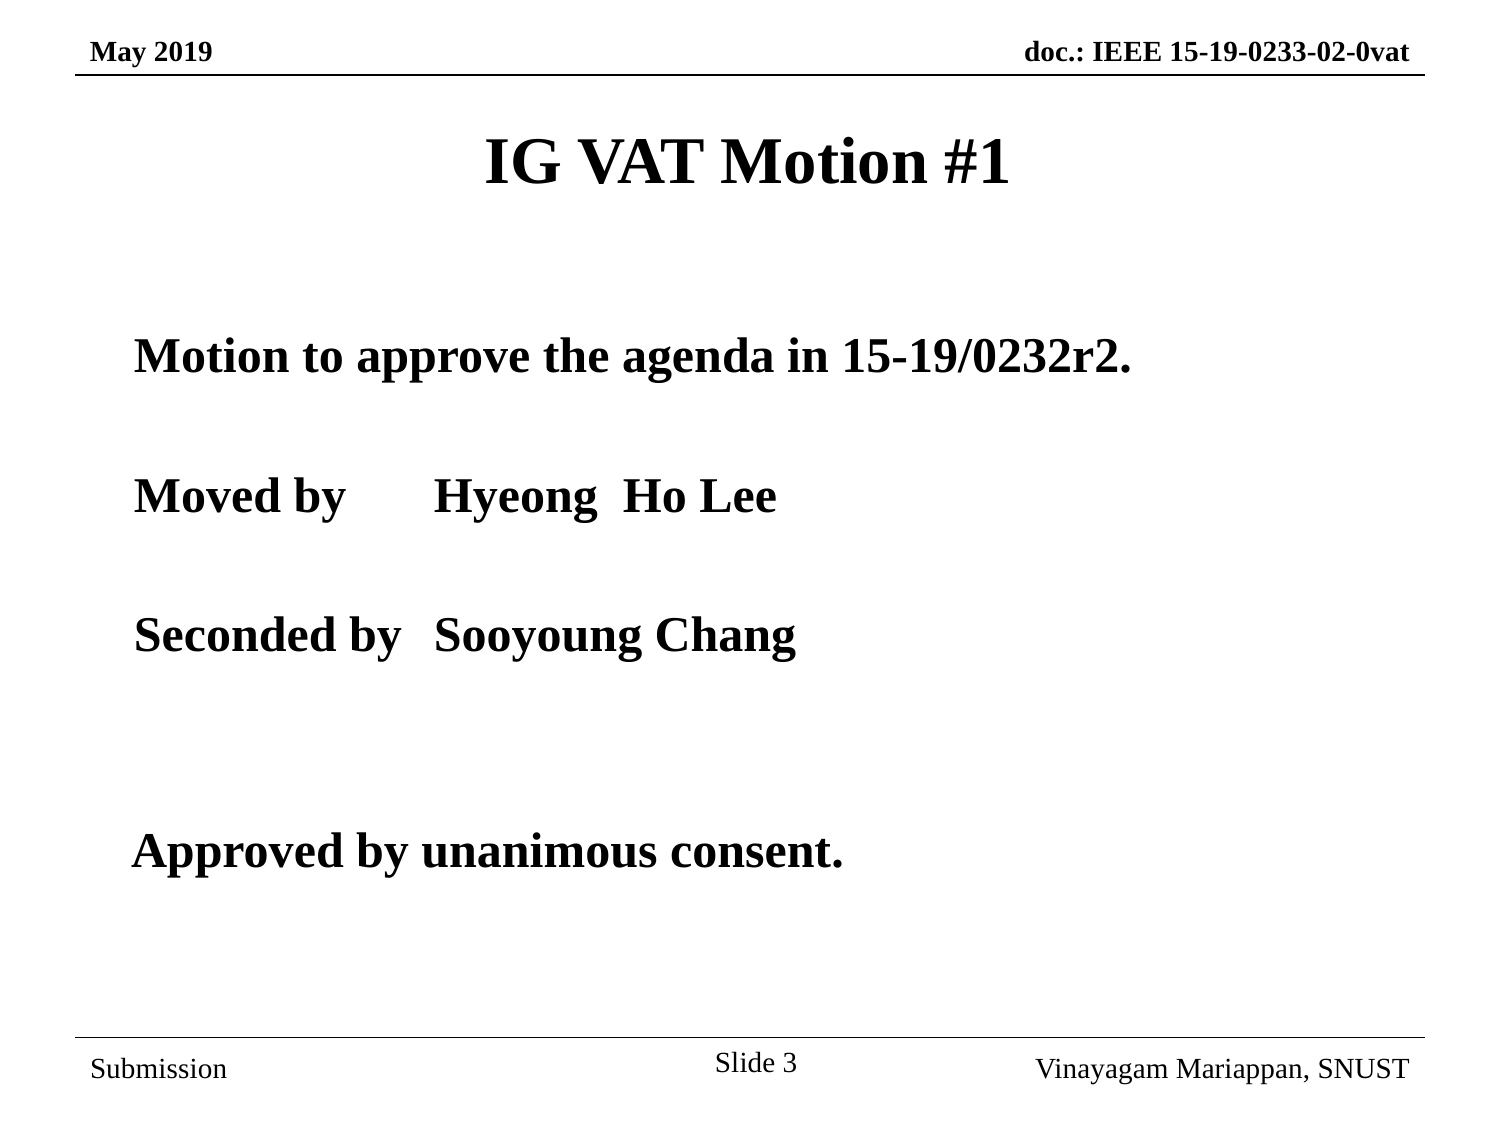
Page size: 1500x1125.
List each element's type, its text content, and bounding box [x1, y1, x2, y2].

text_box Motion to approve the agenda in 15-19/0232r2. Moved by Hyeong Ho Lee Seconded by Sooyoung Chang [118, 314, 1394, 870]
text_box Approved by unanimous consent. [116, 810, 860, 886]
title IG VAT Motion #1 [0, 103, 1499, 211]
text_box Slide 3 [700, 1035, 813, 1086]
